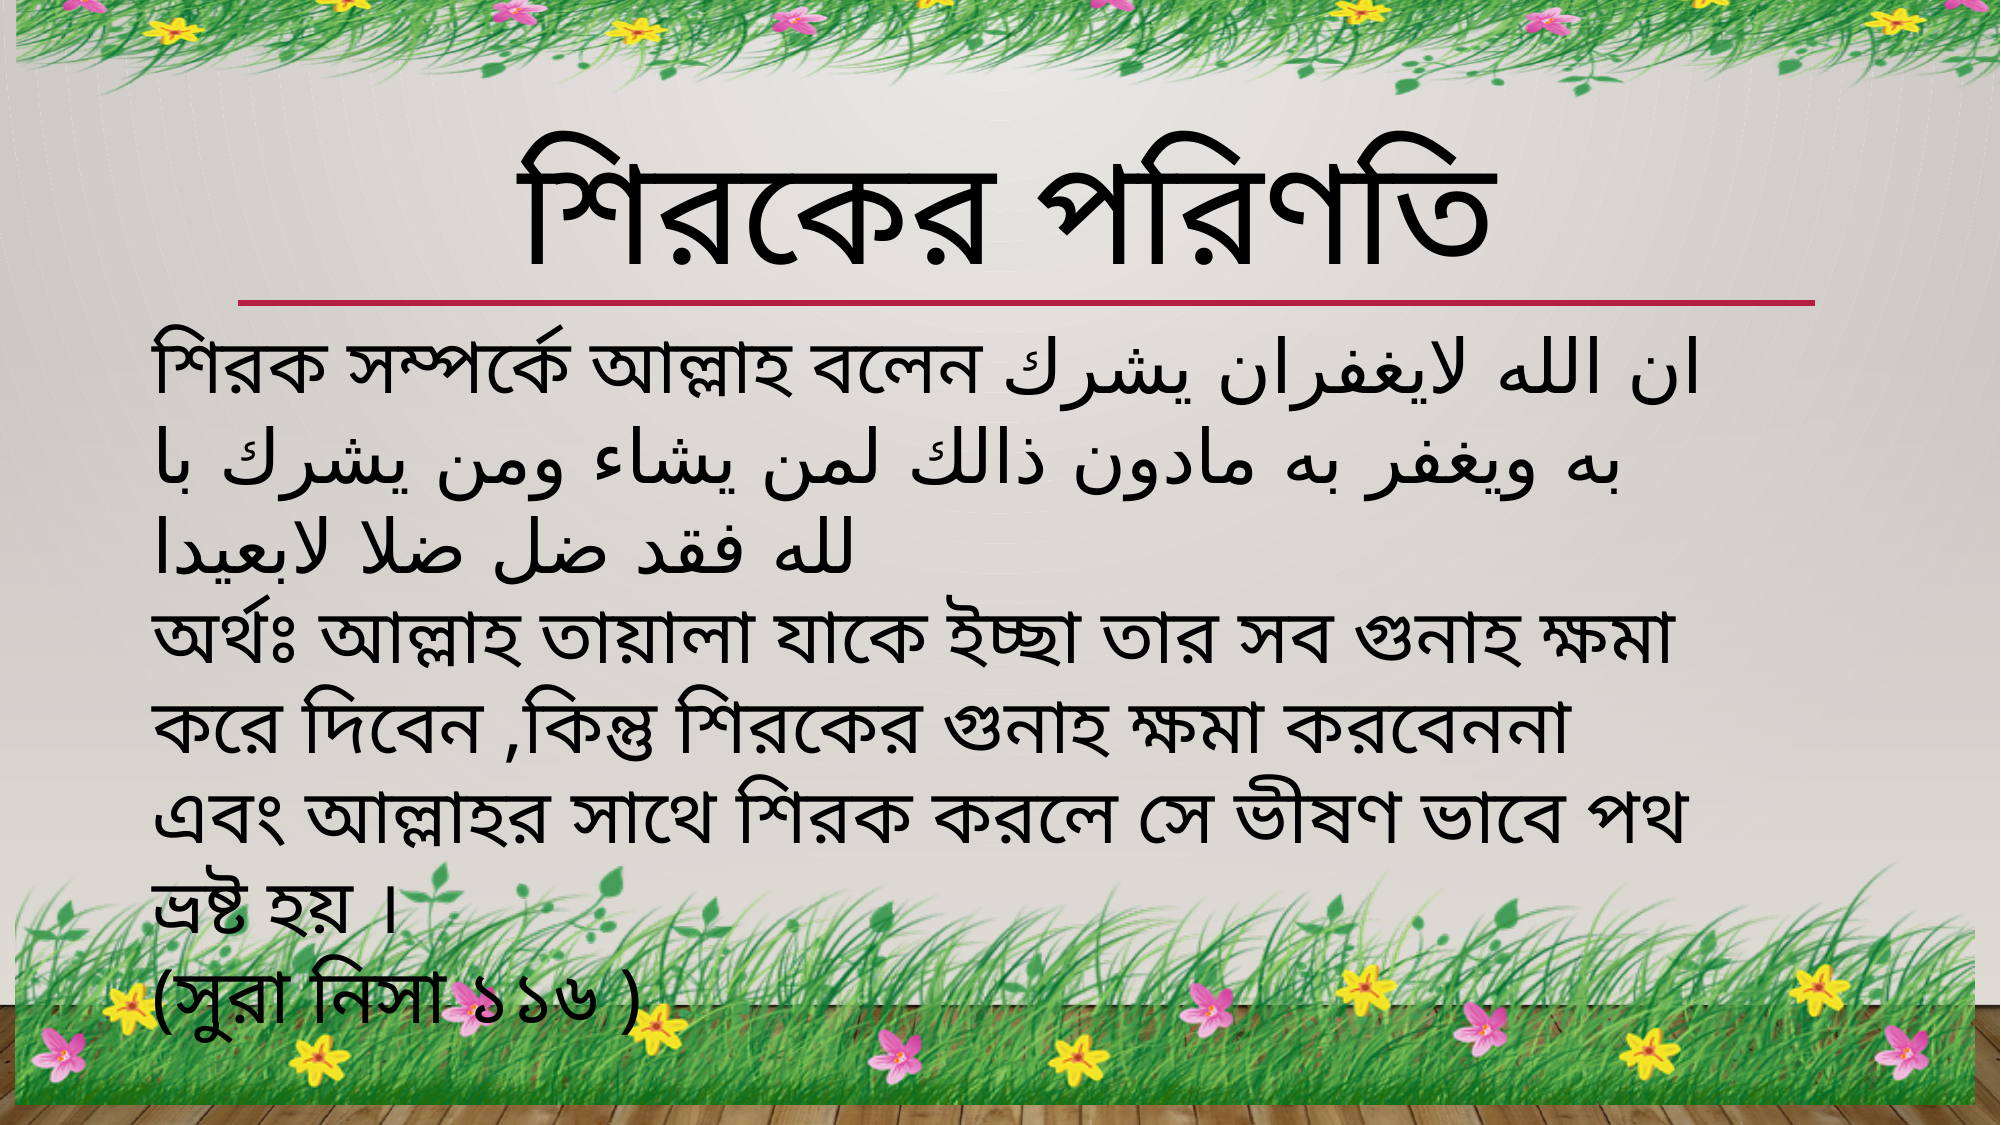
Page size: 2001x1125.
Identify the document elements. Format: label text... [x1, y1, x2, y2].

picture [0, 1005, 2000, 1125]
picture [14, 0, 2000, 169]
title শিরকের পরিণতি [238, 169, 1814, 305]
text_box শিরক সম্পর্কে আল্লাহ বলেন ان الله لايغفران يشرك به ويغفر به مادون ذالك لمن يشاء ومن يشرك با لله فقد ضل ضلا لابعيدا অর্থঃ আল্লাহ তায়ালা যাকে ইচ্ছা তার সব গুনাহ ক্ষমা করে দিবেন ,কিন্তু শিরকের গুনাহ ক্ষমা করবেননা এবং আল্লাহর সাথে শিরক করলে সে ভীষণ ভাবে পথ ভ্রষ্ট হয় । (সুরা নিসা ১১৬ ) [137, 311, 1723, 721]
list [14, 721, 1976, 1105]
